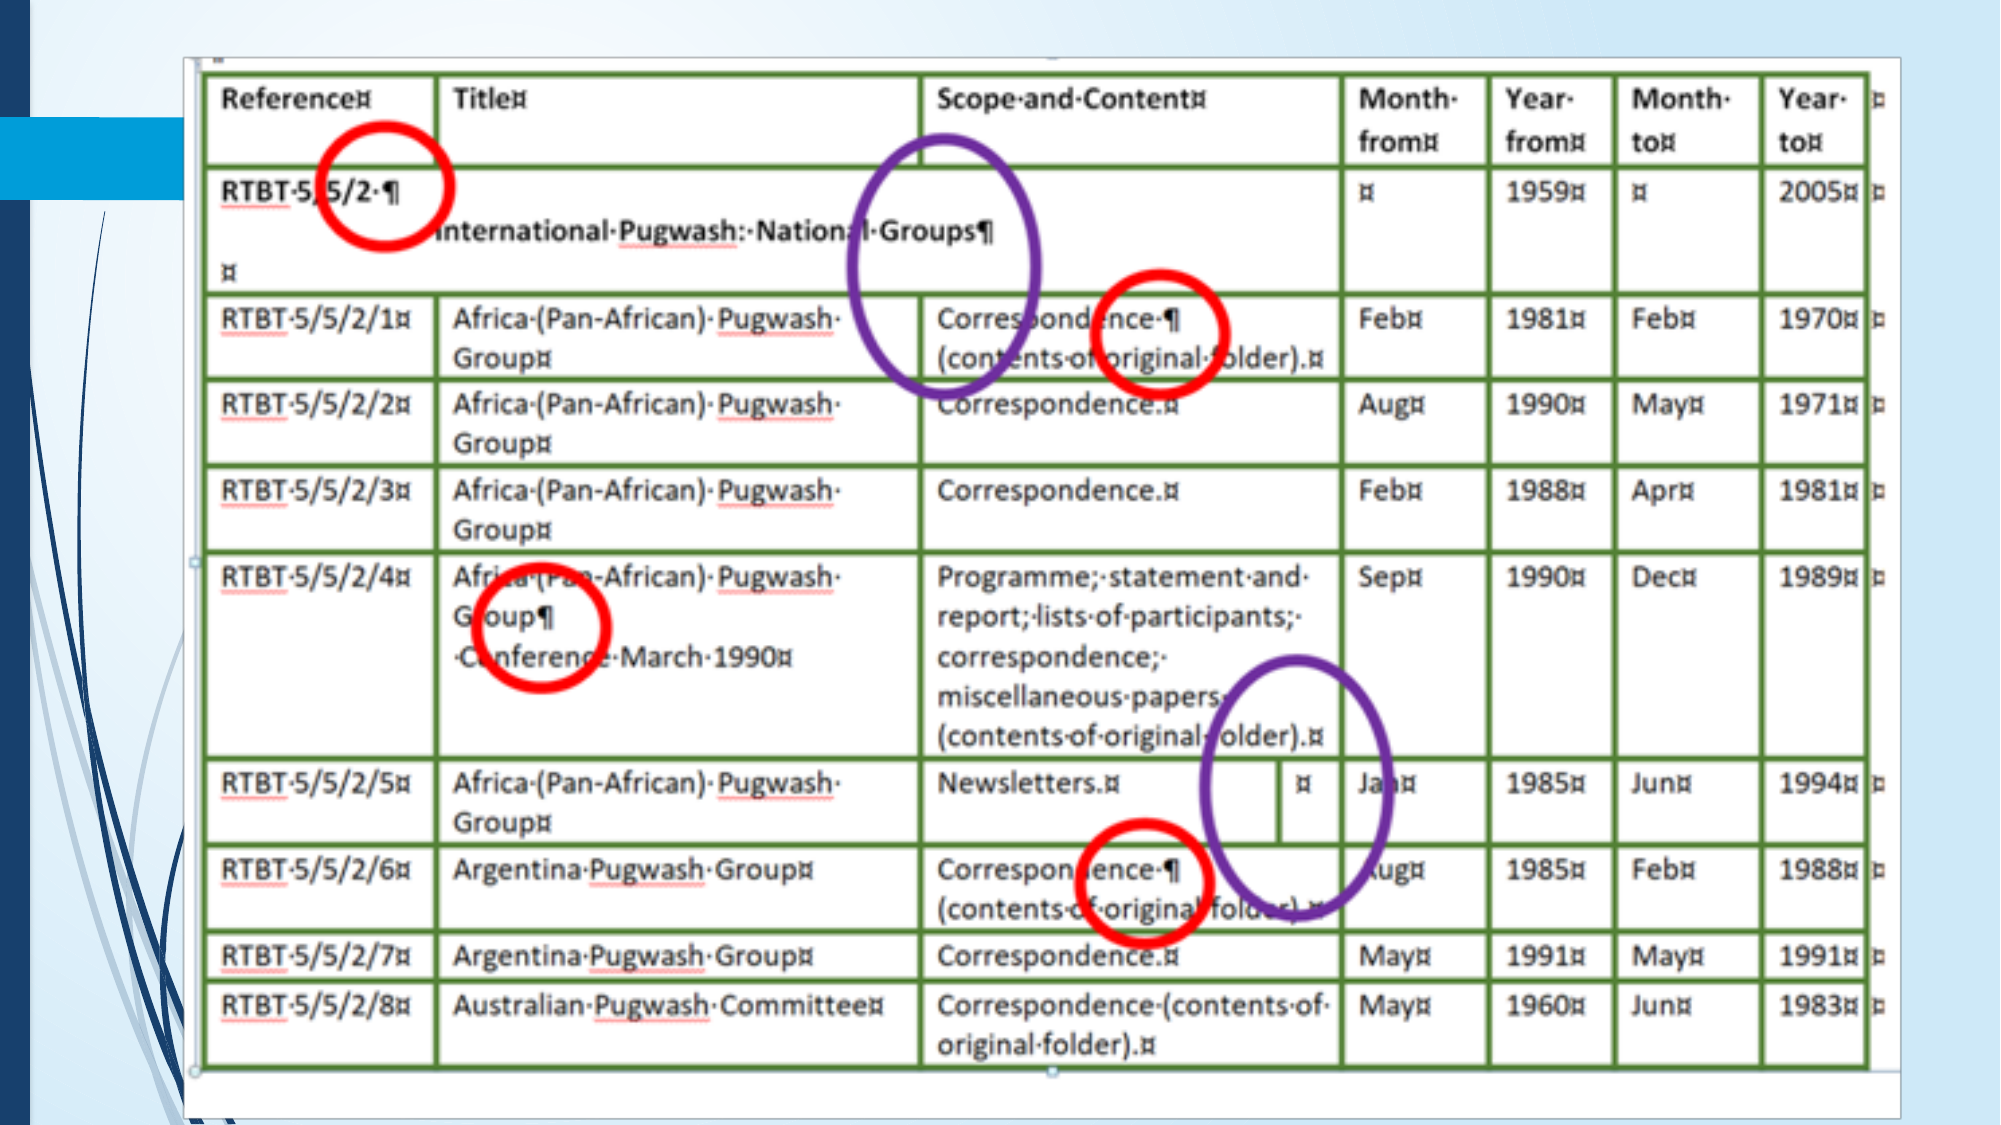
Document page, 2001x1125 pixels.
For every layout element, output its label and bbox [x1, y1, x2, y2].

picture [178, 52, 1907, 1125]
